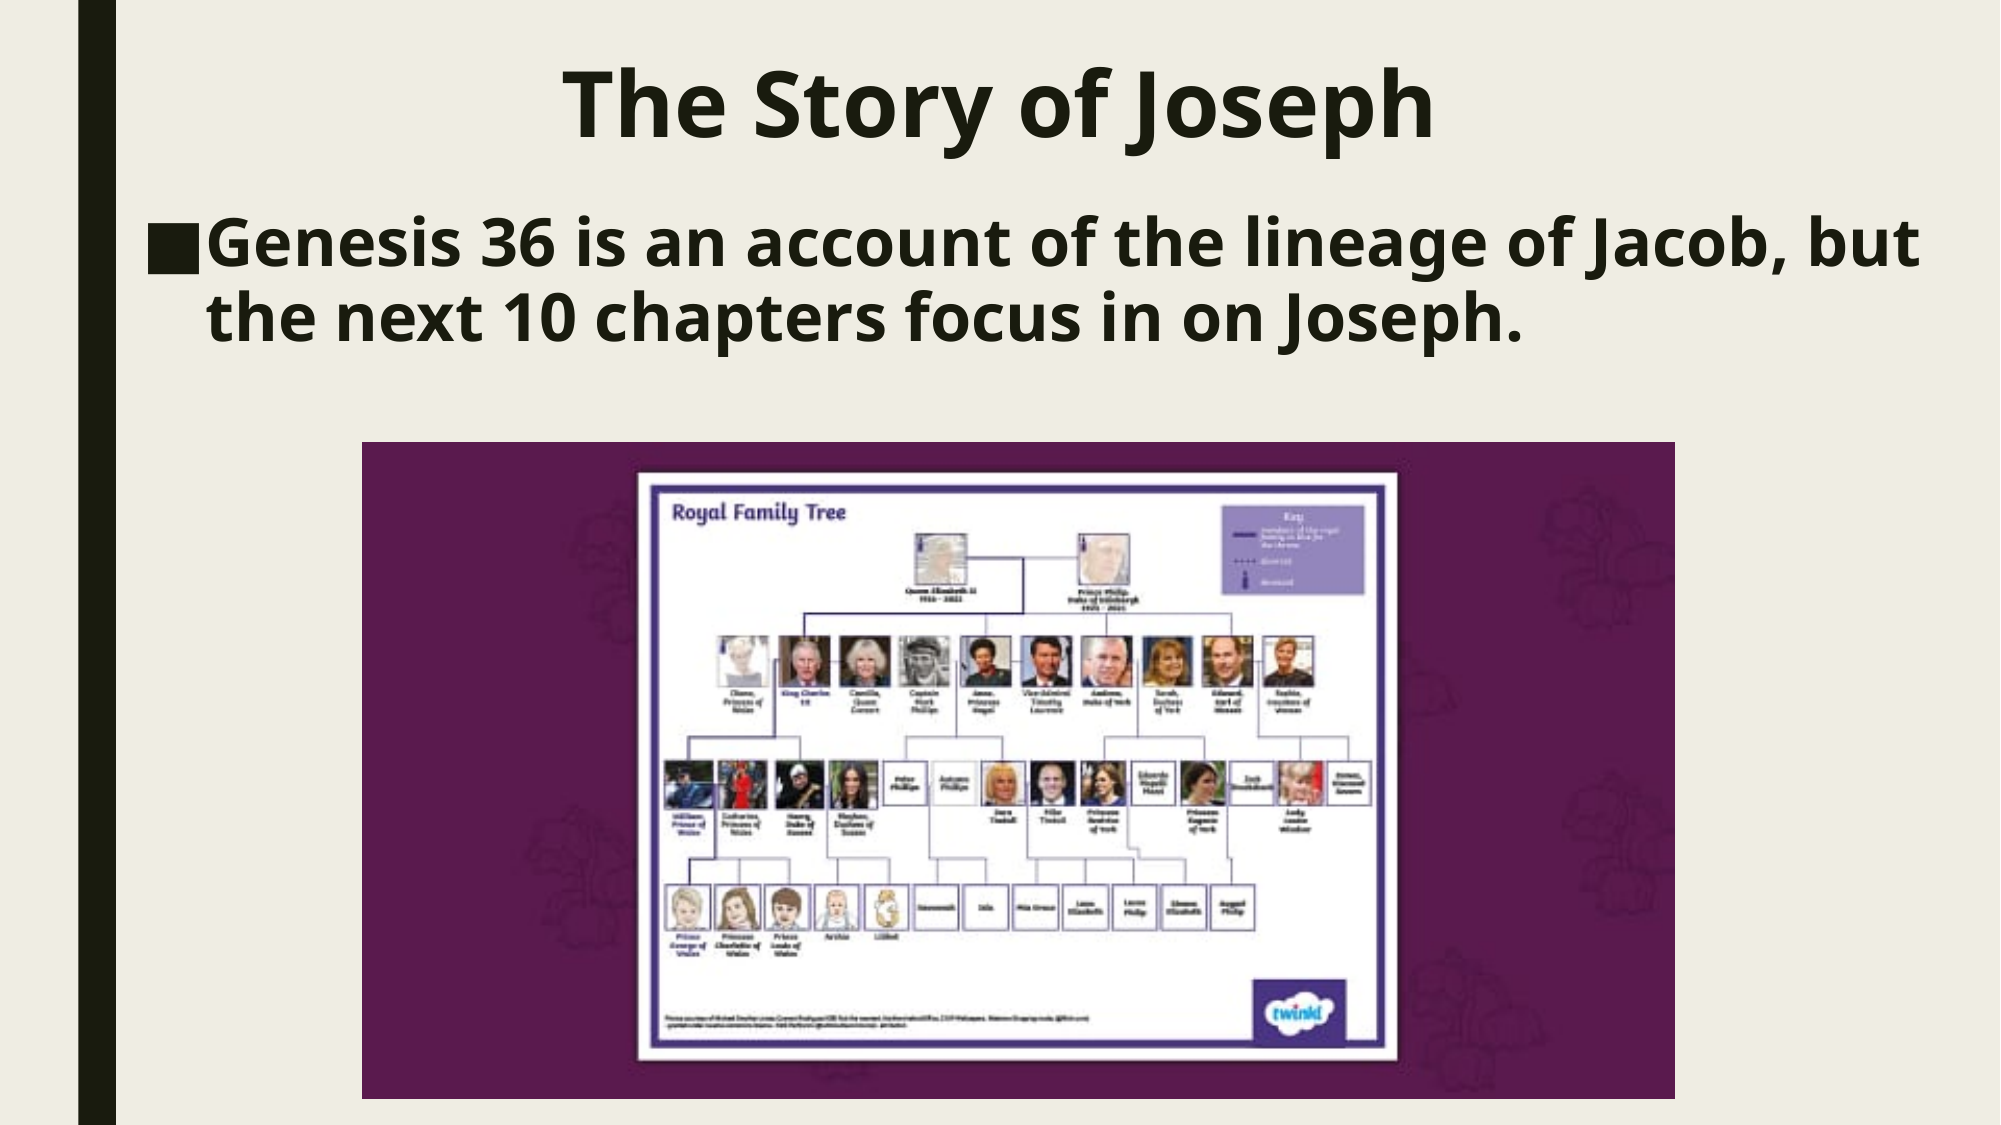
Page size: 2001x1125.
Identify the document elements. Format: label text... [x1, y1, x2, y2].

list Genesis 36 is an account of the lineage of Jacob, but the next 10 chapters focus in on Joseph. [127, 198, 2000, 960]
title The Story of Joseph [212, 51, 1788, 198]
picture [361, 442, 1675, 1099]
